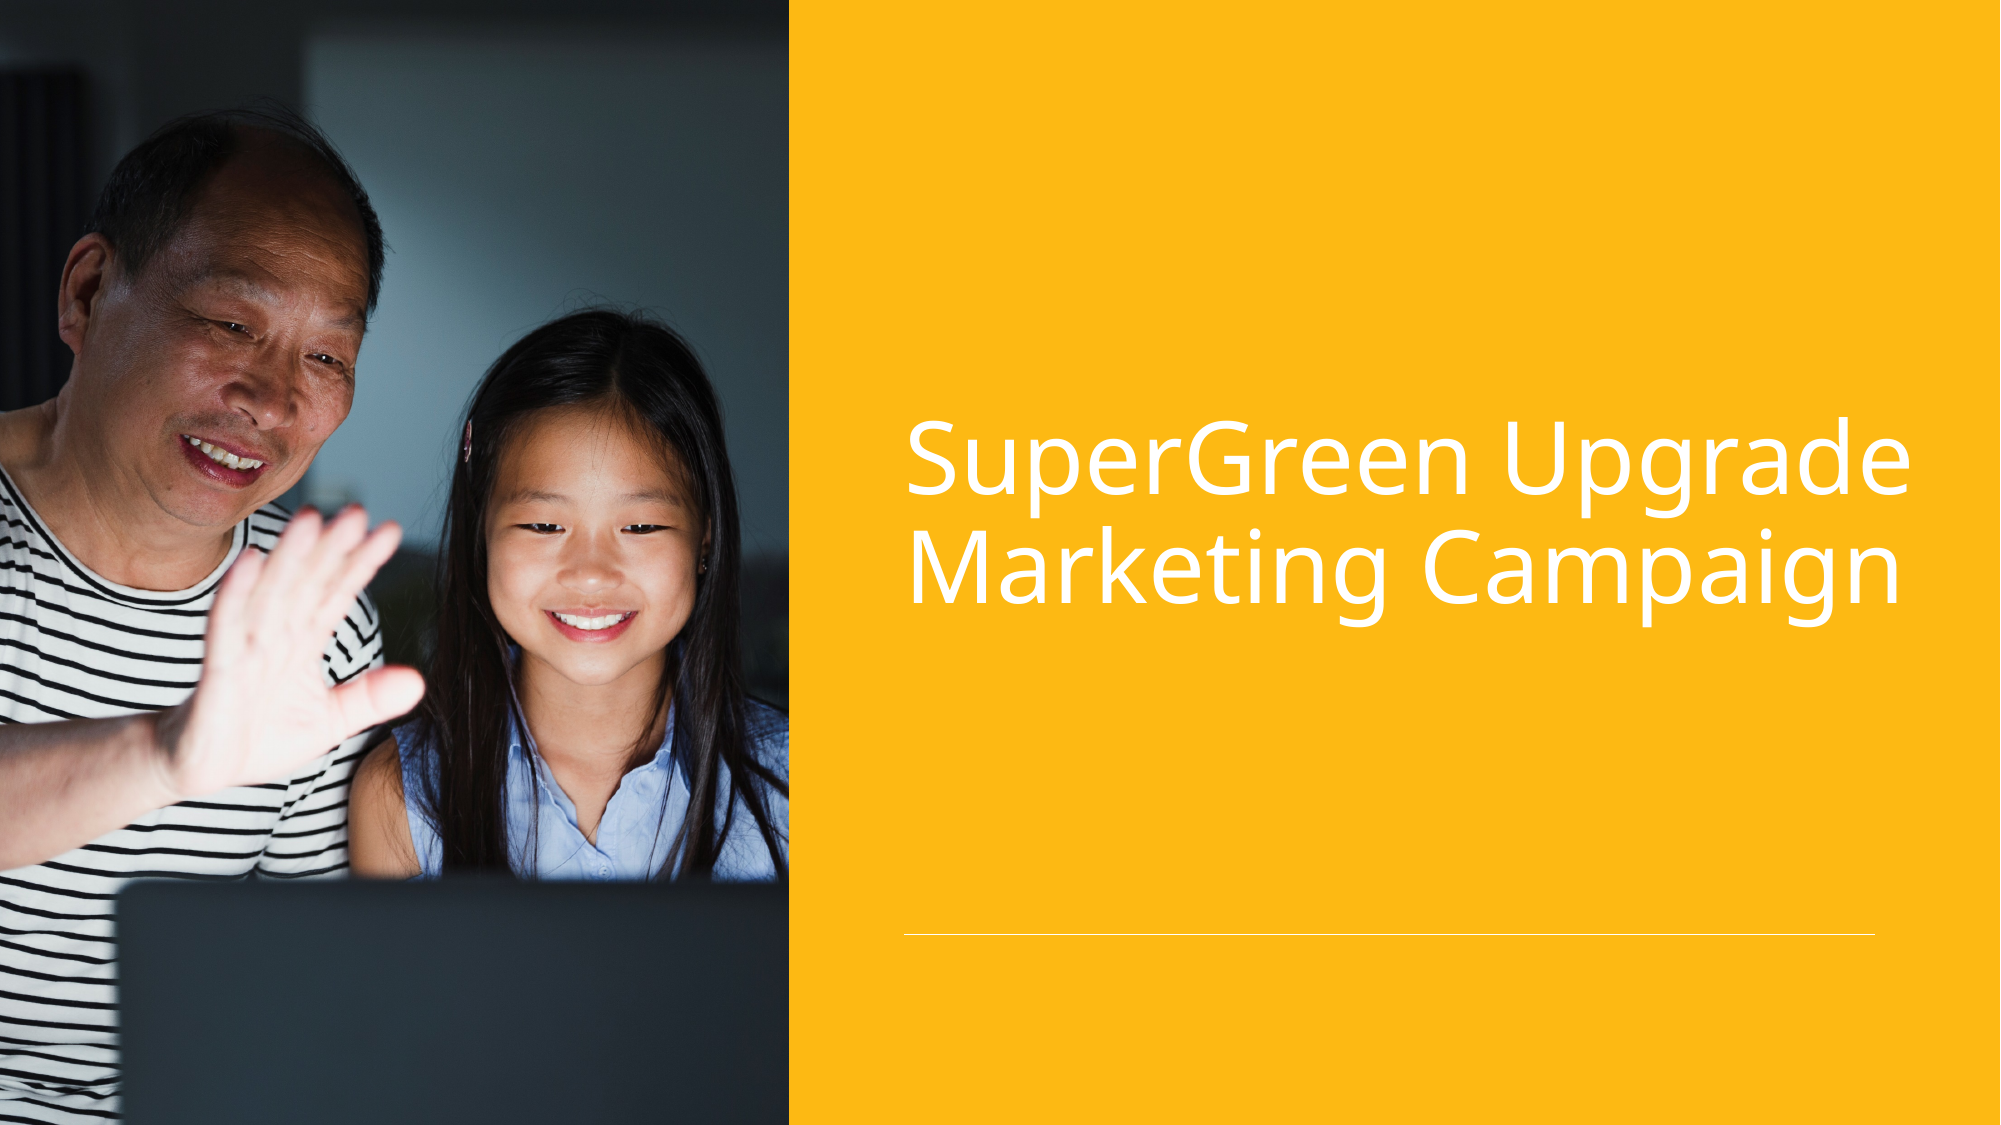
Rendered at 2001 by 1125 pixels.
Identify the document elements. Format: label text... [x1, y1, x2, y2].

title SuperGreen Upgrade Marketing Campaign [889, 363, 1932, 634]
text_box [790, 0, 2000, 1125]
picture [0, 0, 790, 1125]
